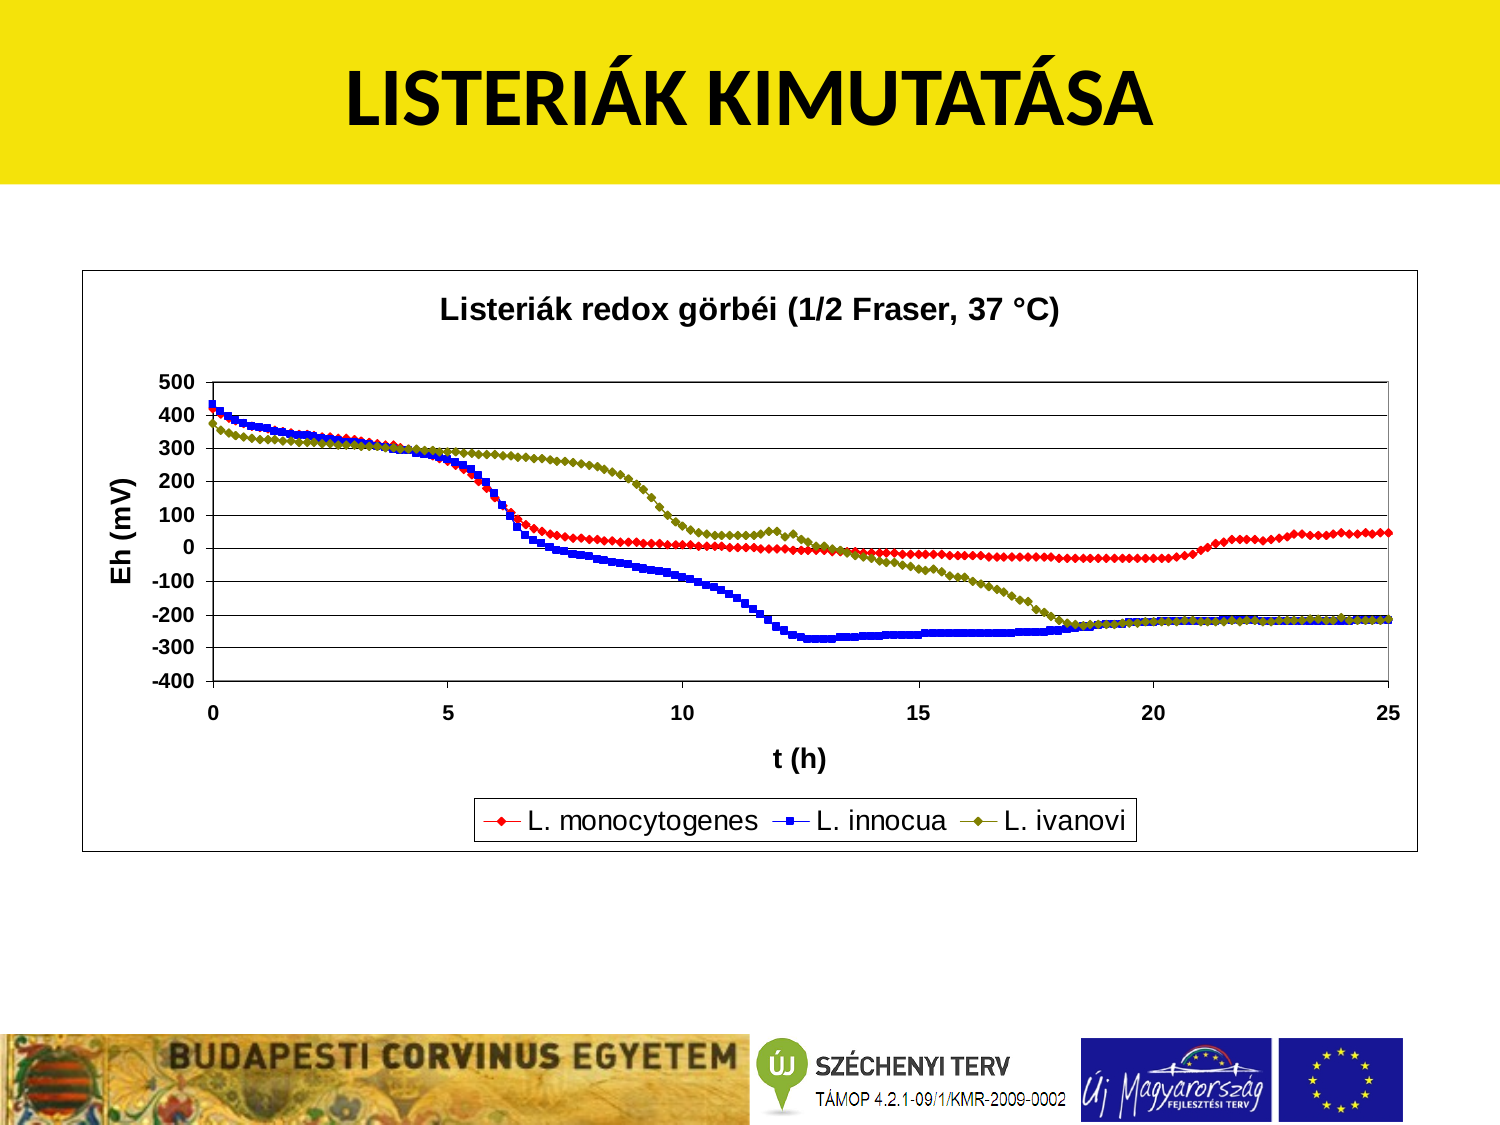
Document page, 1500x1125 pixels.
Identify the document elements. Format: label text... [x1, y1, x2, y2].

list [74, 262, 1425, 858]
picture [0, 1034, 1406, 1125]
text_box LISTERIÁK KIMUTATÁSA [0, 0, 1500, 185]
